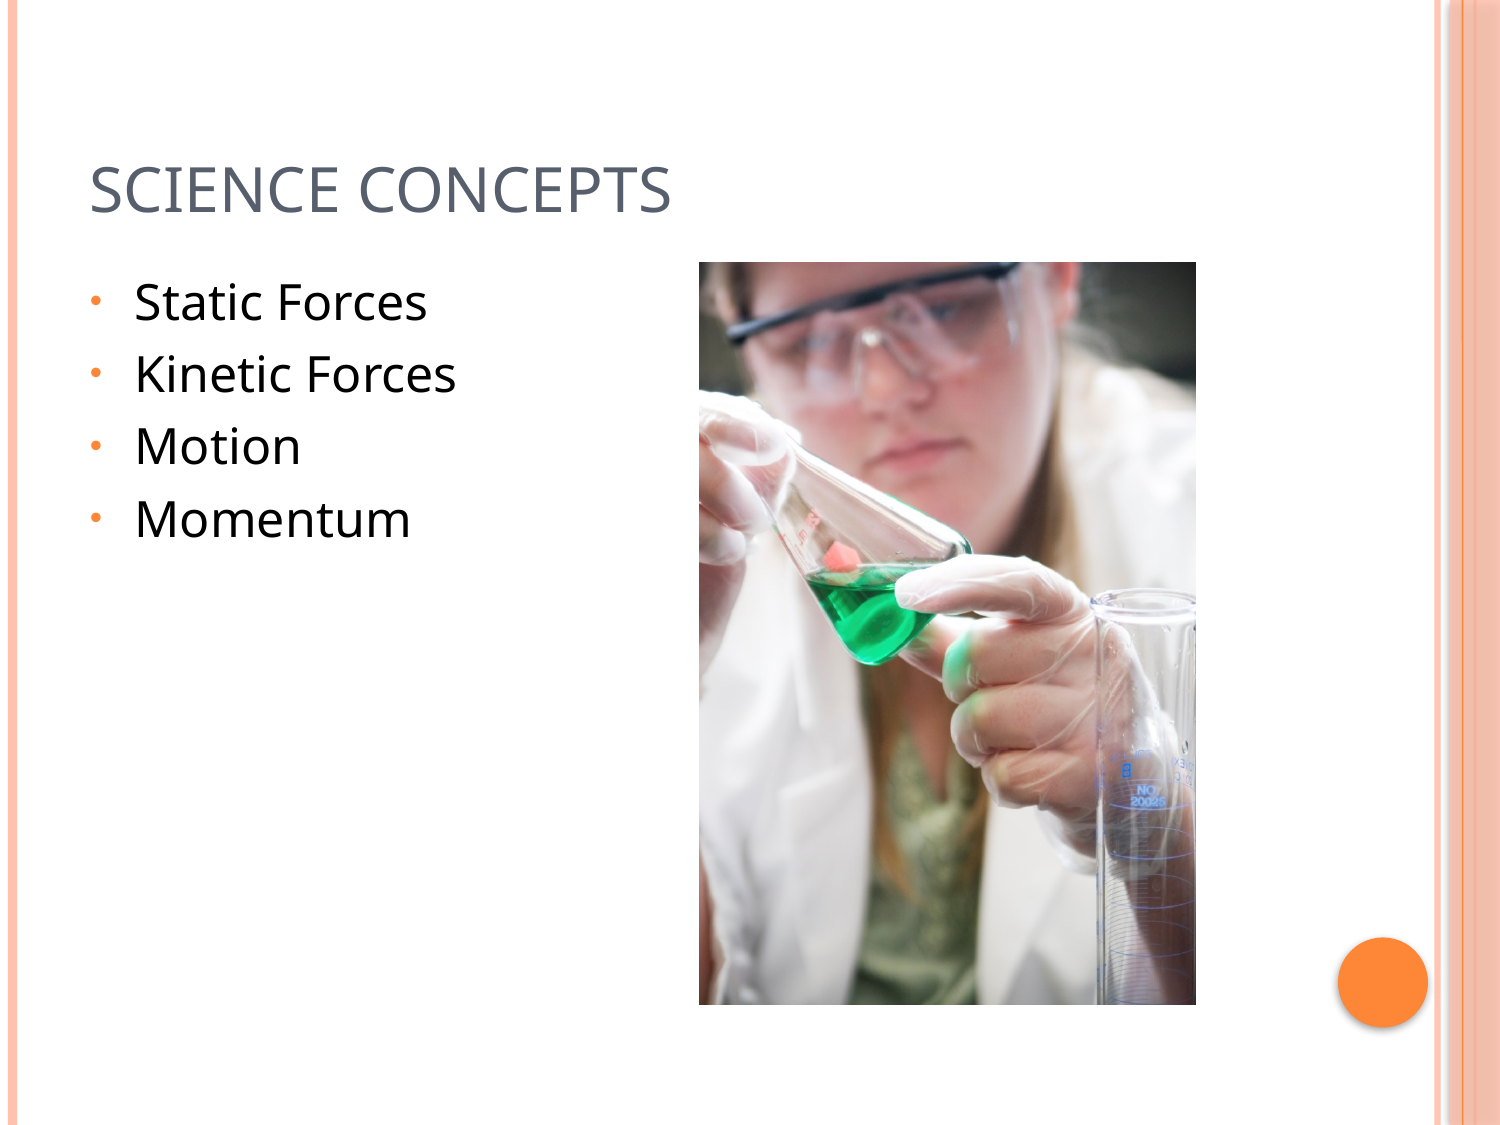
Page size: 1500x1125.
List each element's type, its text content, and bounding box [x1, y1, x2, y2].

picture [699, 261, 1196, 1006]
list Static Forces Kinetic Forces Motion Momentum [75, 262, 1300, 1062]
title Science Concepts [75, 45, 1300, 233]
